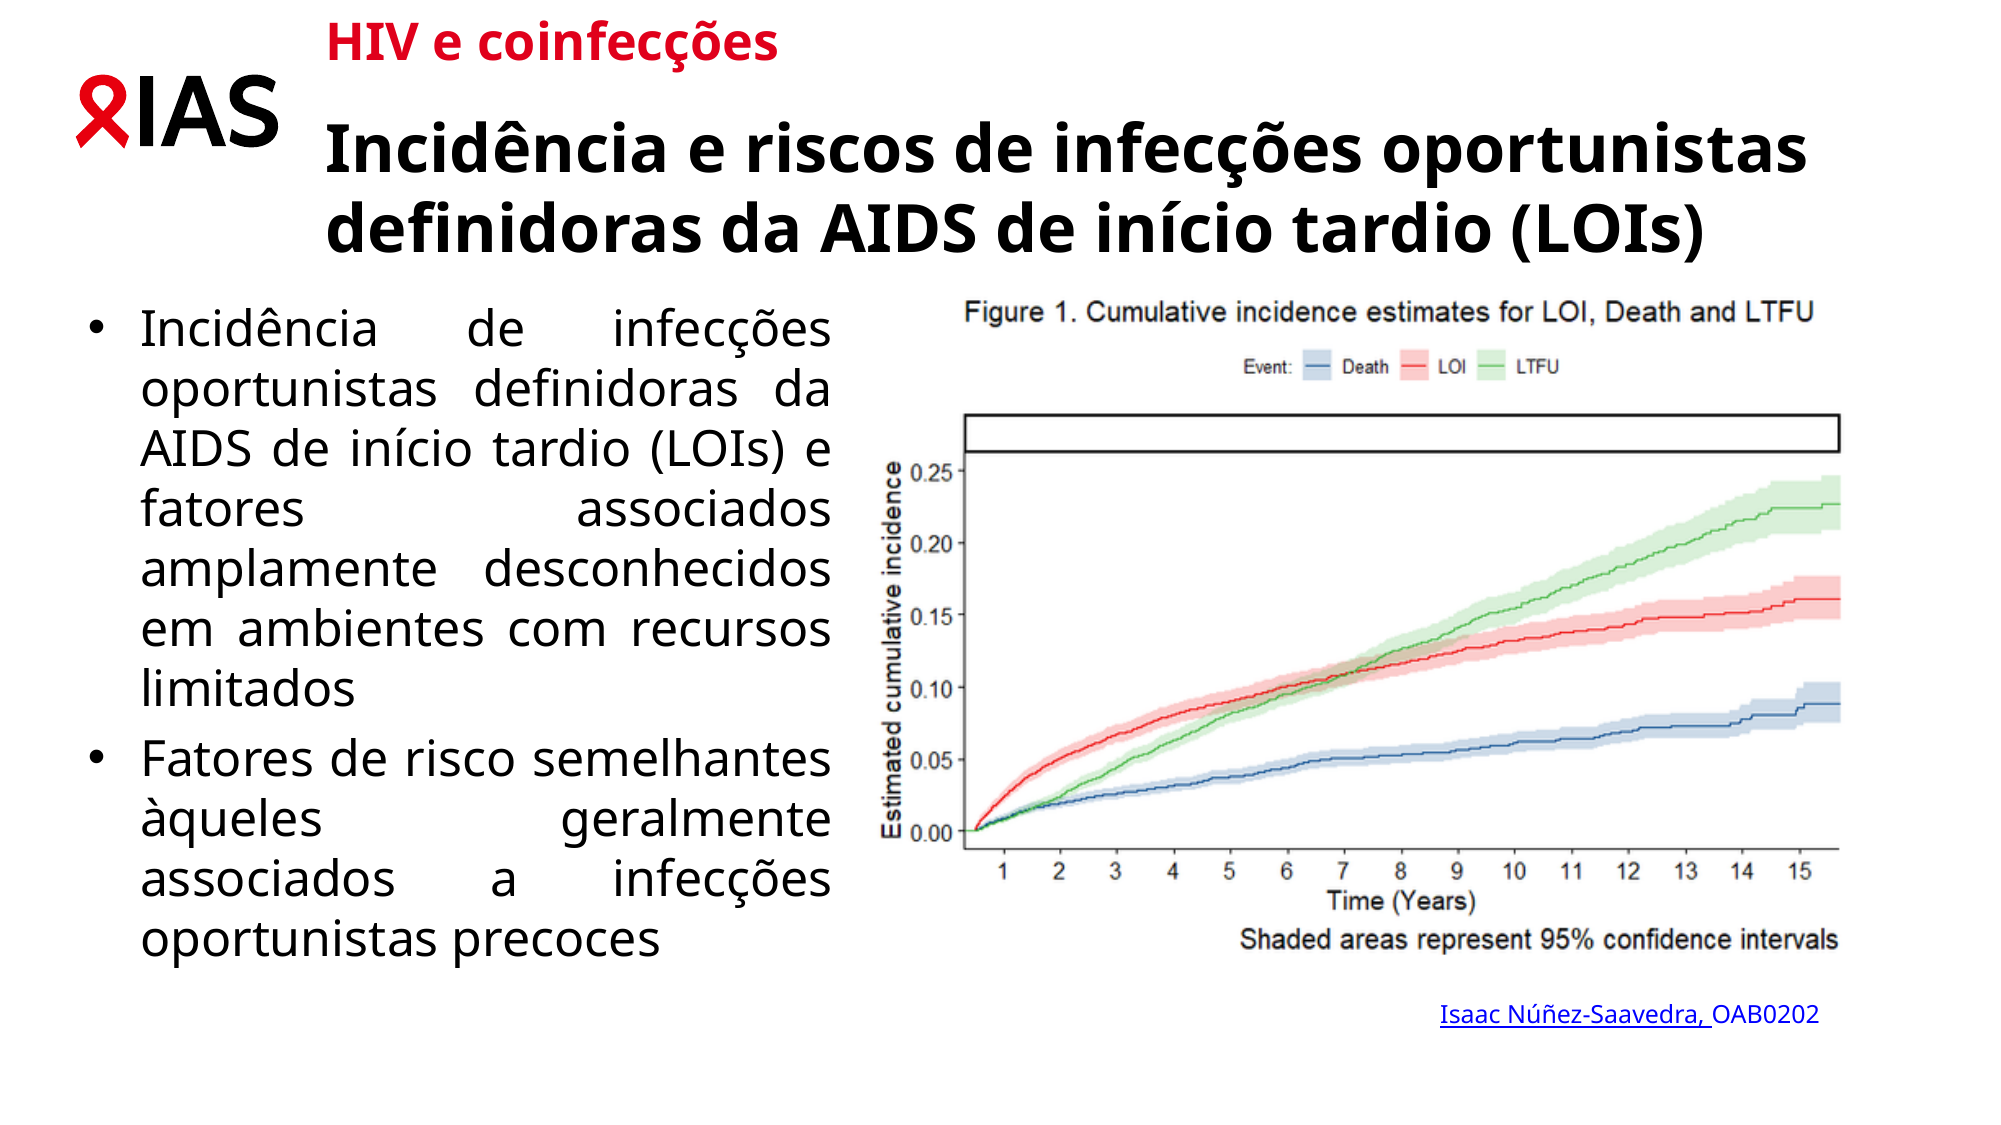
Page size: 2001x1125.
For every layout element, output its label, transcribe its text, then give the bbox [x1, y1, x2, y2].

text_box Isaac Núñez-Saavedra, OAB0202 [1425, 991, 1851, 1052]
title HIV e coinfecções Incidência e riscos de infecções oportunistas definidoras da AIDS de início tardio (LOIs) [310, 42, 2000, 232]
picture [869, 288, 1851, 965]
list Incidência de infecções oportunistas definidoras da AIDS de início tardio (LOIs) e fatores associados amplamente desconhecidos em ambientes com recursos limitados Fatores de risco semelhantes àqueles geralmente associados a infecções oportunistas precoces [68, 289, 848, 927]
